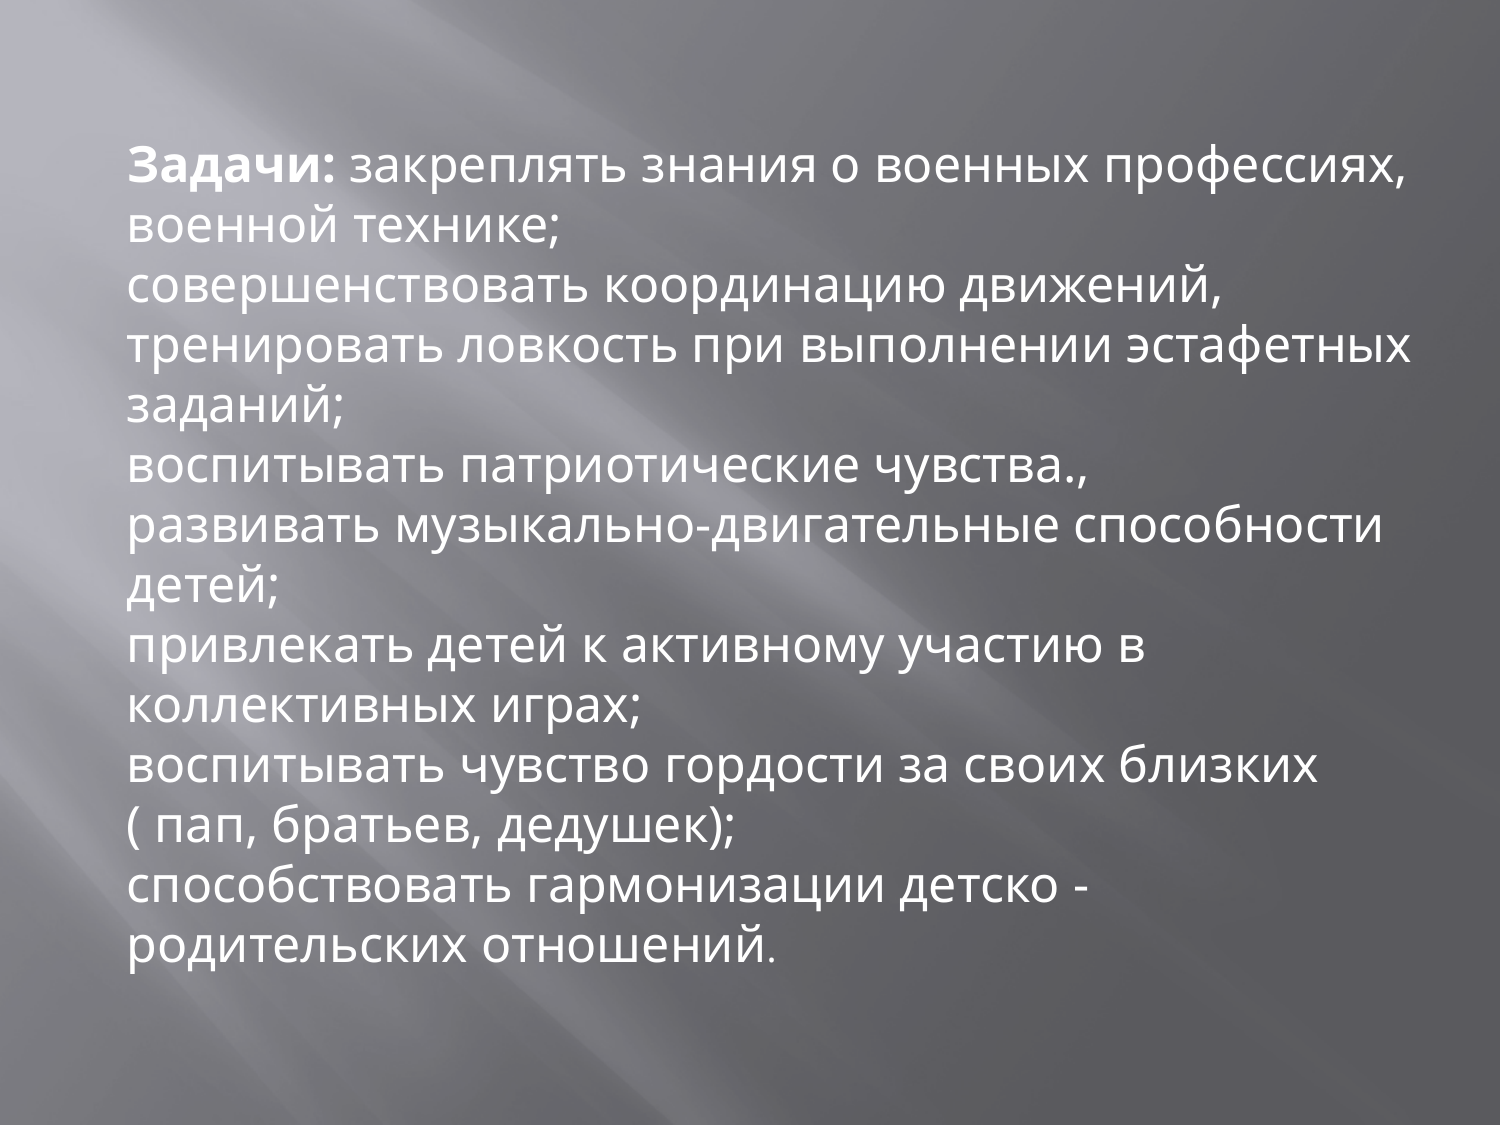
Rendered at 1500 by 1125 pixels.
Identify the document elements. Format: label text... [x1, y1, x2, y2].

text_box Задачи: закреплять знания о военных профессиях, военной технике; совершенствовать координацию движений, тренировать ловкость при выполнении эстафетных заданий; воспитывать патриотические чувства., развивать музыкально-двигательные способности детей; привлекать детей к активному участию в коллективных играх; воспитывать чувство гордости за своих близких ( пап, братьев, дедушек); способствовать гармонизации детско - родительских отношений. [112, 125, 1447, 981]
